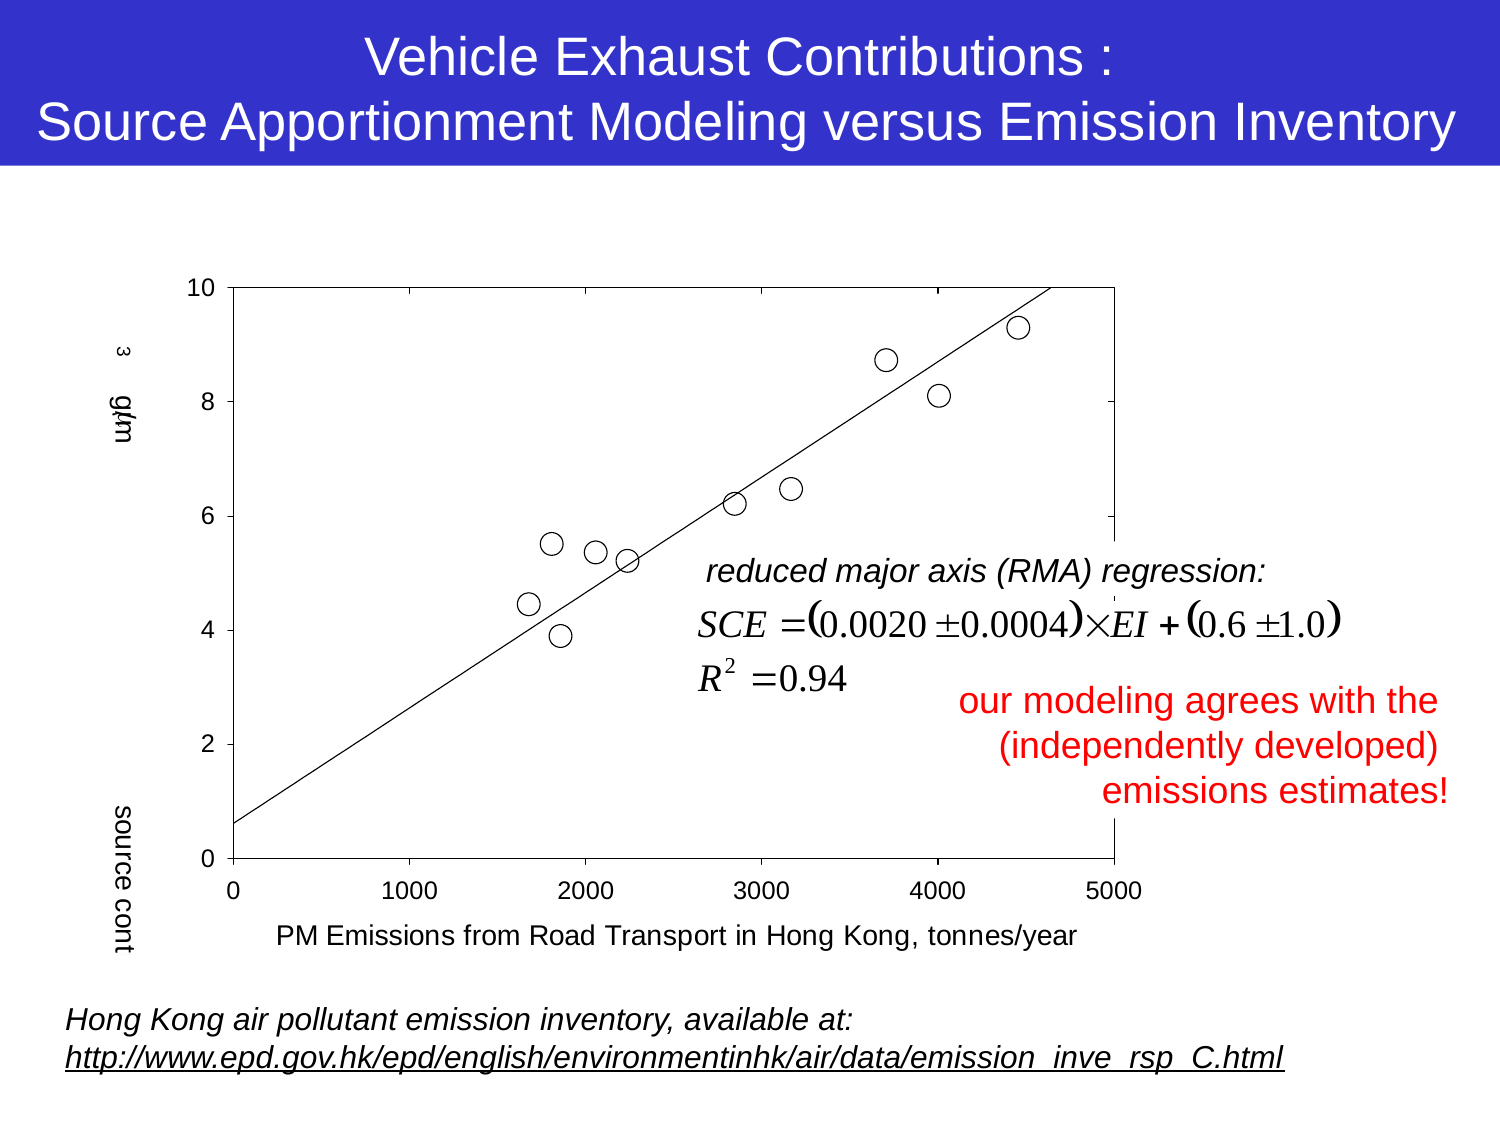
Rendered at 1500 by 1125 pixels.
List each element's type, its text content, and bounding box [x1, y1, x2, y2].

title Vehicle Exhaust Contributions : Source Apportionment Modeling versus Emission Inventory [0, 0, 1496, 181]
text_box our modeling agrees with the (independently developed) emissions estimates! [1349, 668, 1464, 819]
text_box [0, 164, 1500, 1125]
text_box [103, 228, 1345, 955]
list Hong Kong air pollutant emission inventory, available at: http://www.epd.gov.hk/epd/english/environmentinhk/air/data/emission_inve_rsp_C.html [0, 991, 1490, 1084]
